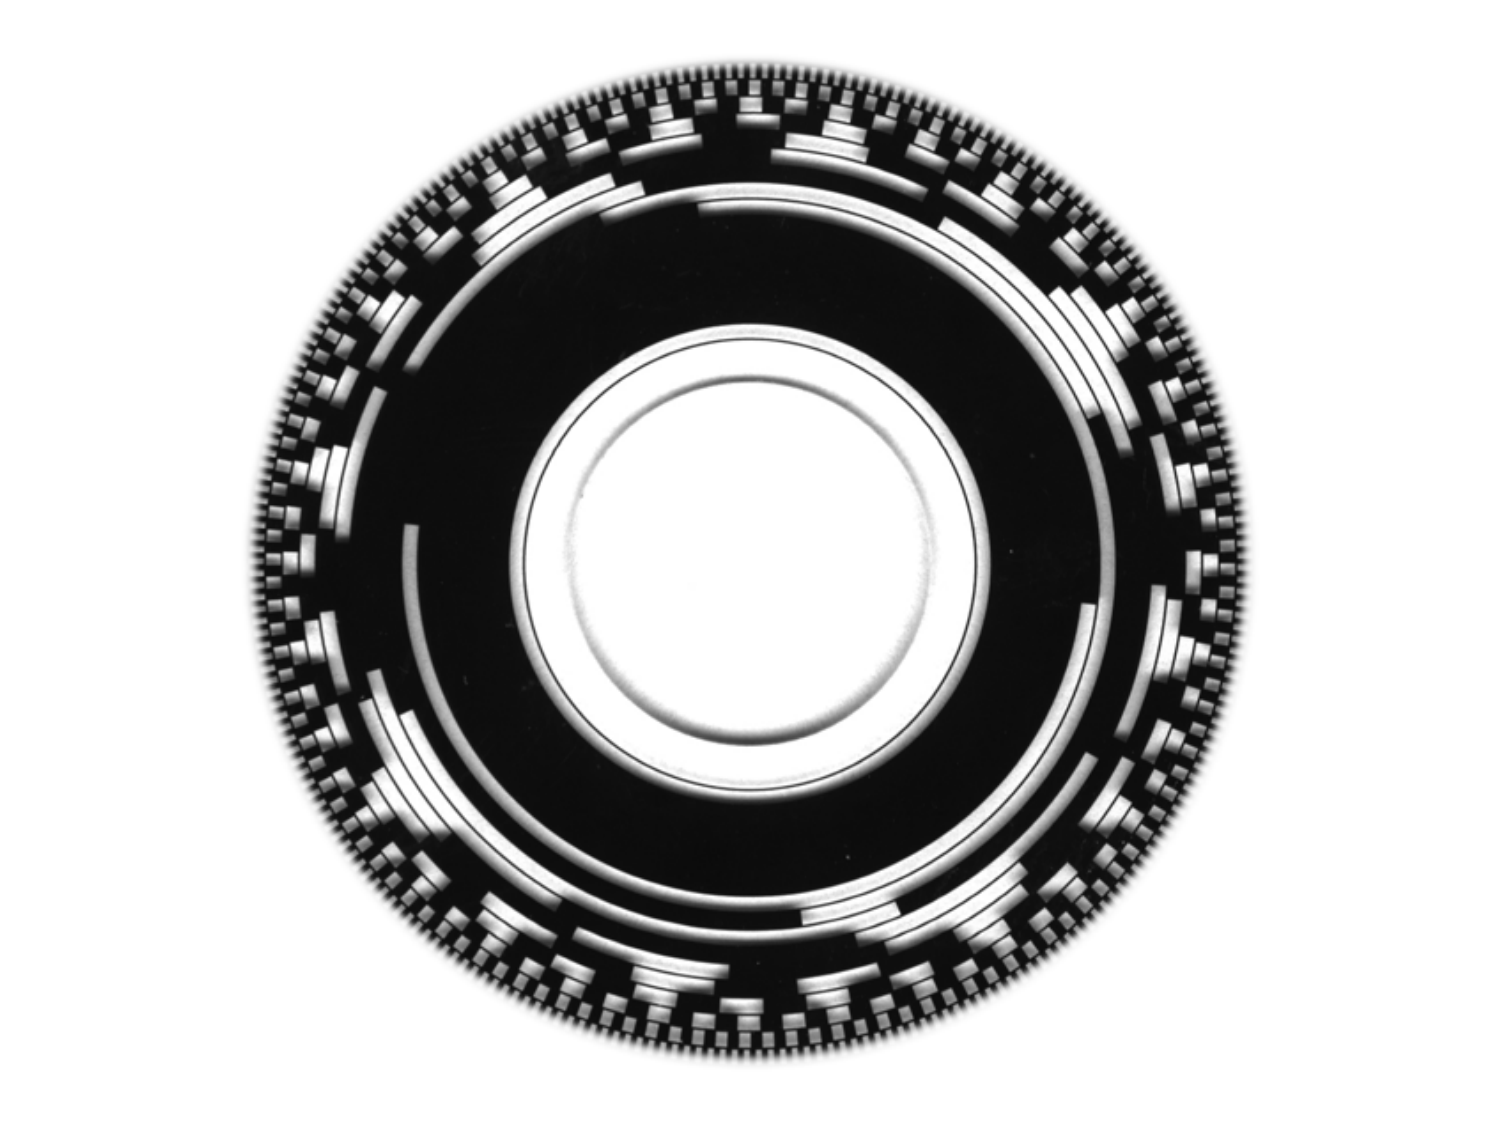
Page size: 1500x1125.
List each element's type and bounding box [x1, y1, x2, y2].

list [239, 52, 1260, 1073]
